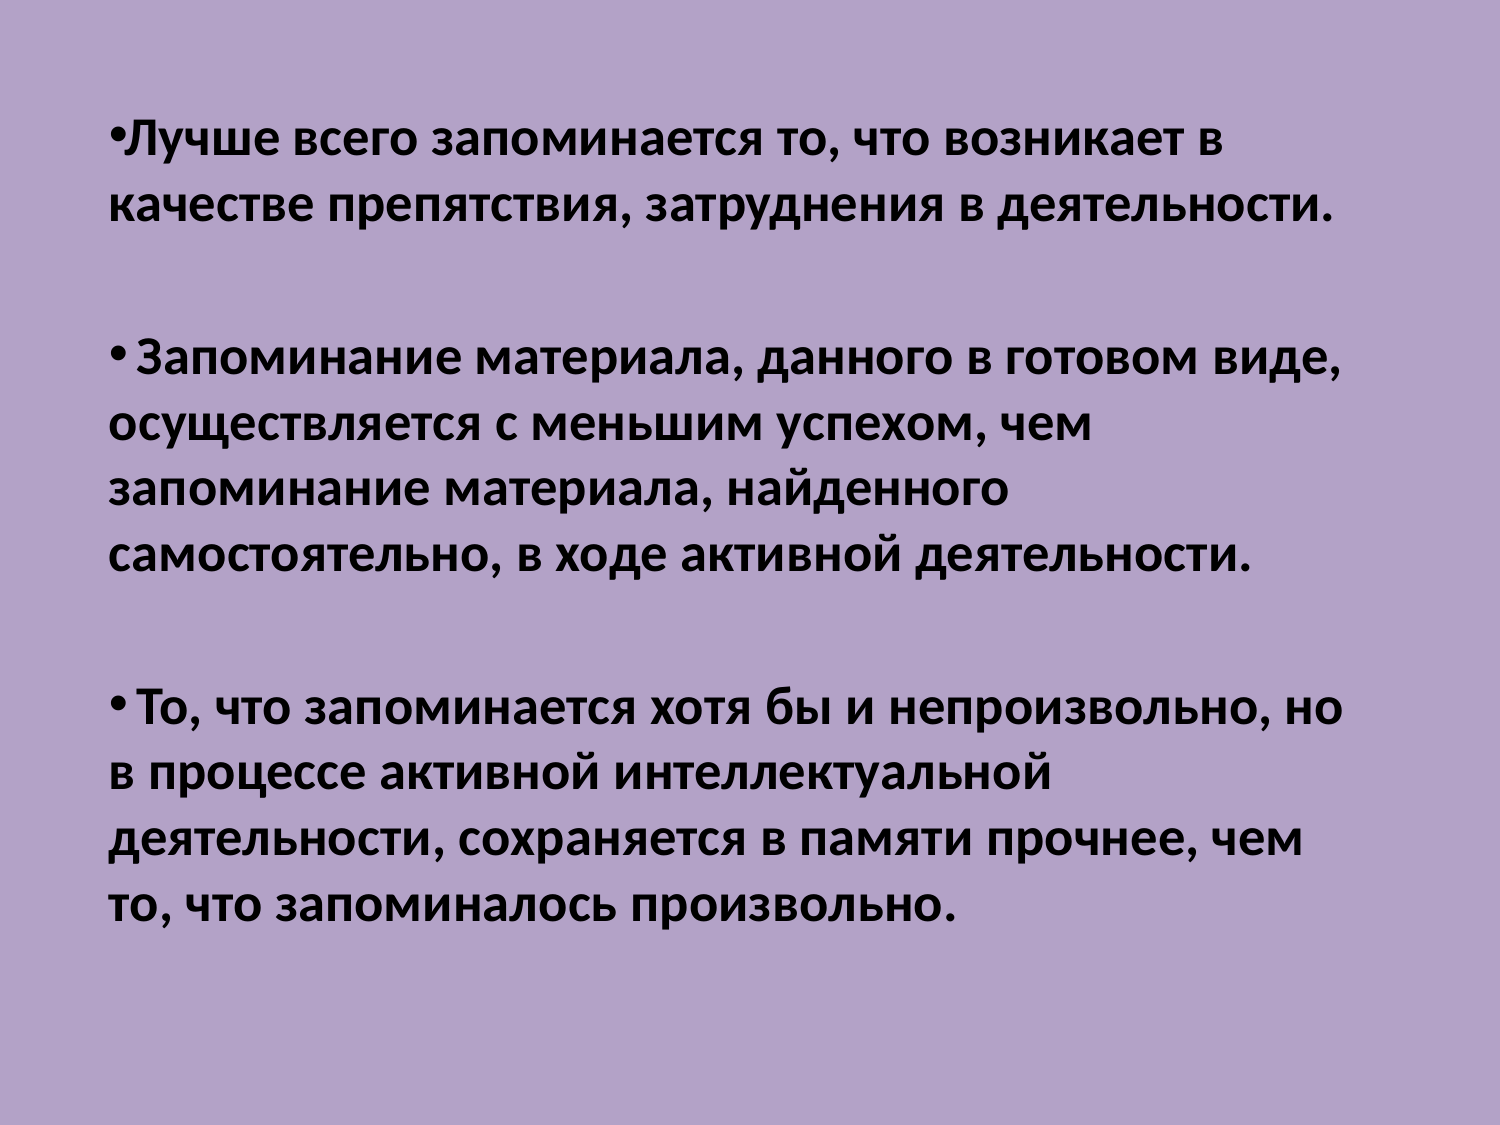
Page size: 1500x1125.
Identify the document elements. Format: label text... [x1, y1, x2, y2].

subtitle Лучше всего запоминается то, что возникает в качестве препятствия, затруднения в деятельности. Запоминание материала, данного в готовом виде, осуществляется с меньшим успехом, чем запоминание материала, найденного самостоятельно, в ходе активной деятельности. То, что запоминается хотя бы и непроизвольно, но в процессе активной интеллектуальной деятельности, сохраняется в памяти прочнее, чем то, что запоминалось произвольно. [93, 93, 1383, 1067]
